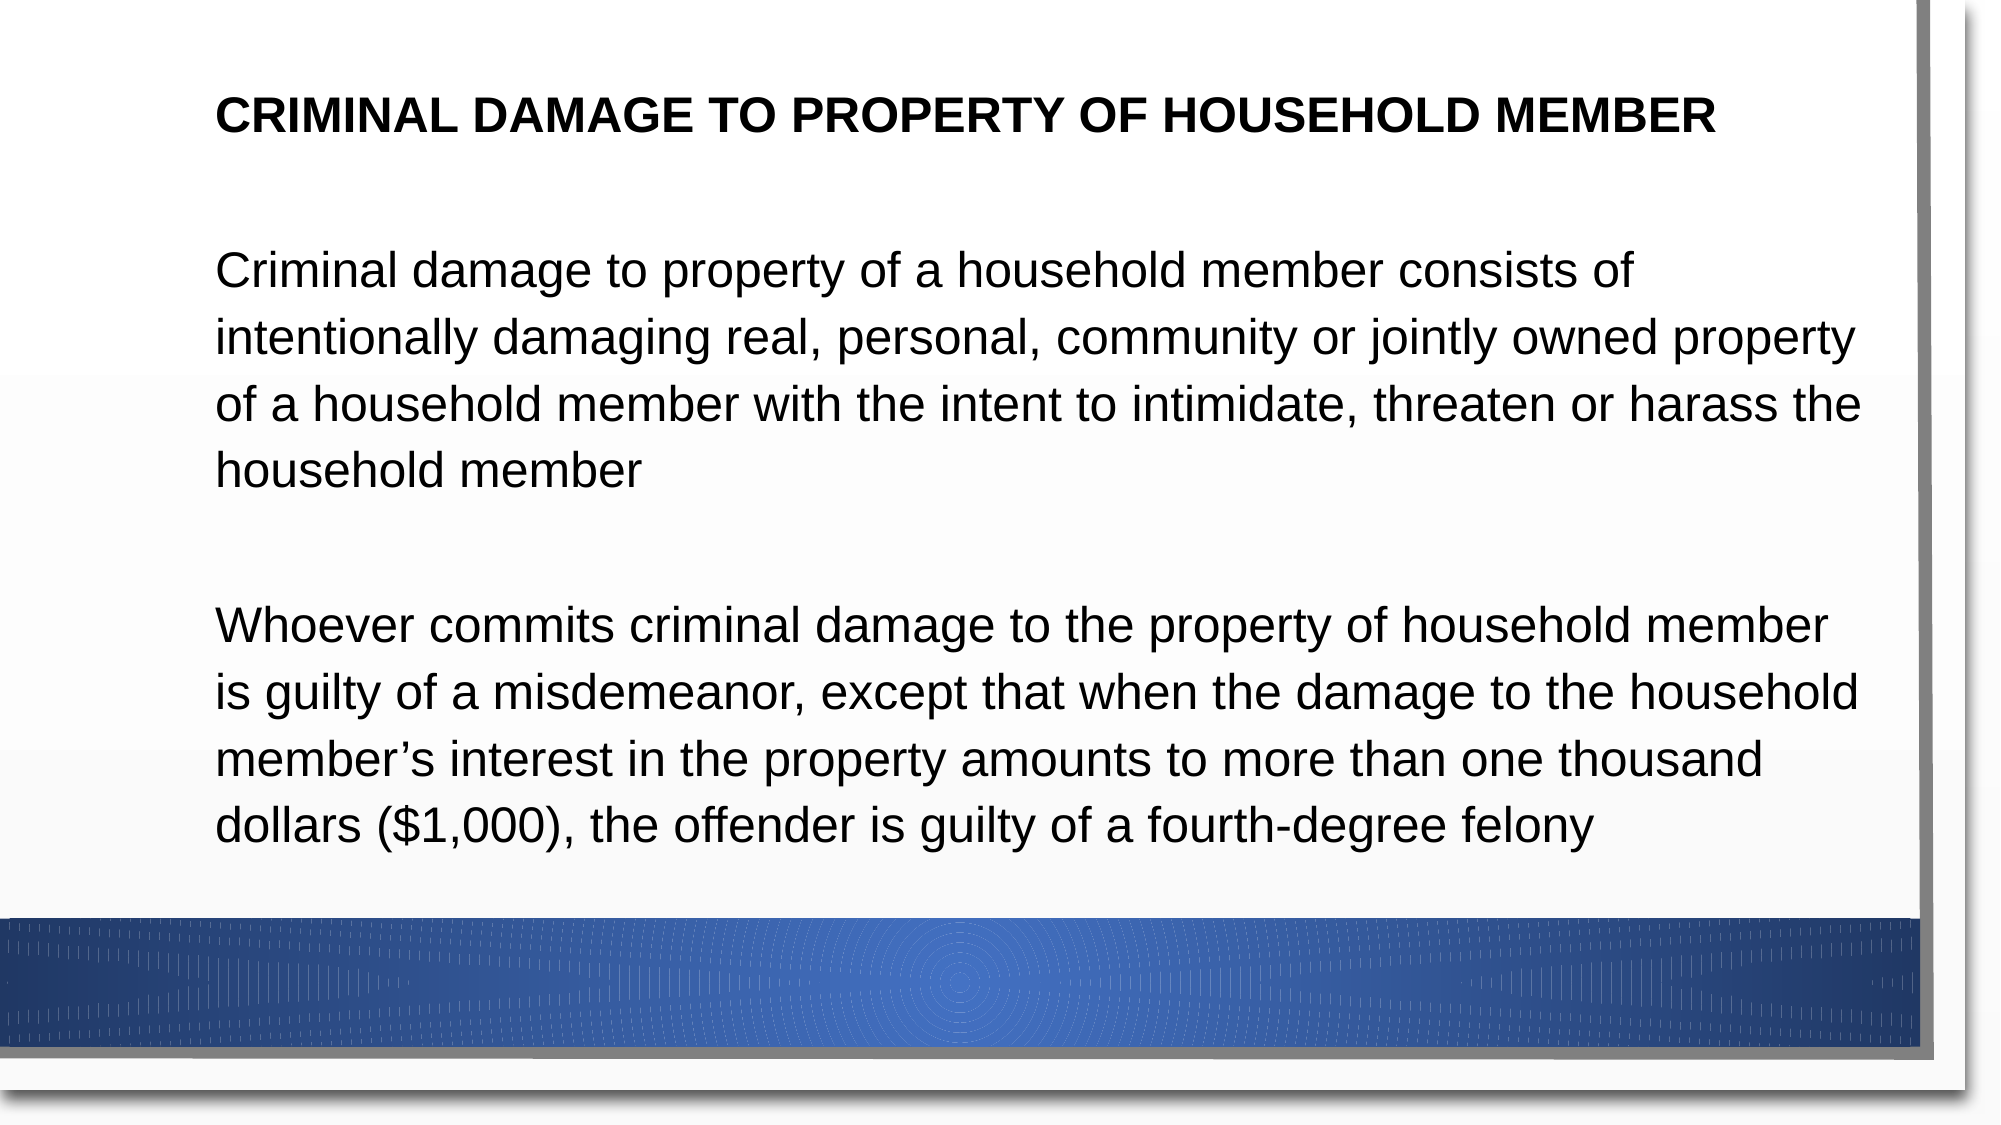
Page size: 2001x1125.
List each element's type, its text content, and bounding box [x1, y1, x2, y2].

list Criminal damage to property of household member Criminal damage to property of a household member consists of intentionally damaging real, personal, community or jointly owned property of a household member with the intent to intimidate, threaten or harass the household member Whoever commits criminal damage to the property of household member is guilty of a misdemeanor, except that when the damage to the household member’s interest in the property amounts to more than one thousand dollars ($1,000), the offender is guilty of a fourth-degree felony [50, 0, 1890, 1011]
